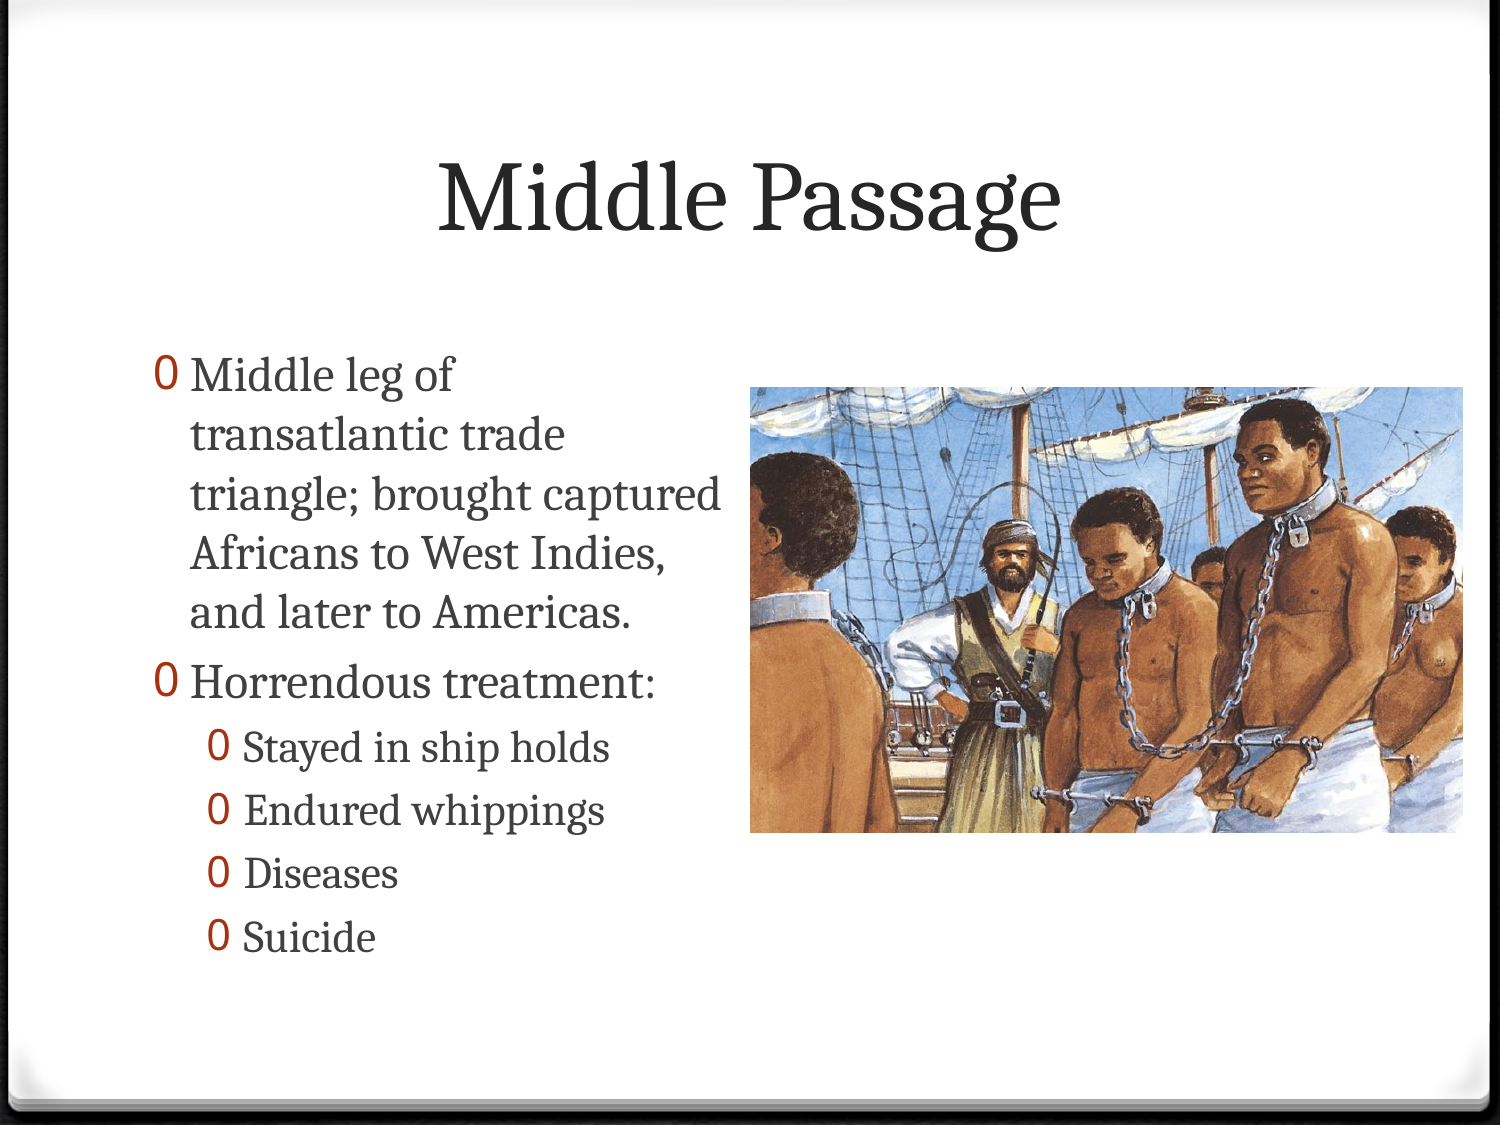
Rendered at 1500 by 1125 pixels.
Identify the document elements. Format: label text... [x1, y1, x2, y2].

title Middle Passage [90, 71, 1410, 309]
list Middle leg of transatlantic trade triangle; brought captured Africans to West Indies, and later to Americas. Horrendous treatment: Stayed in ship holds Endured whippings Diseases Suicide [138, 334, 738, 983]
picture [0, 0, 1500, 1125]
